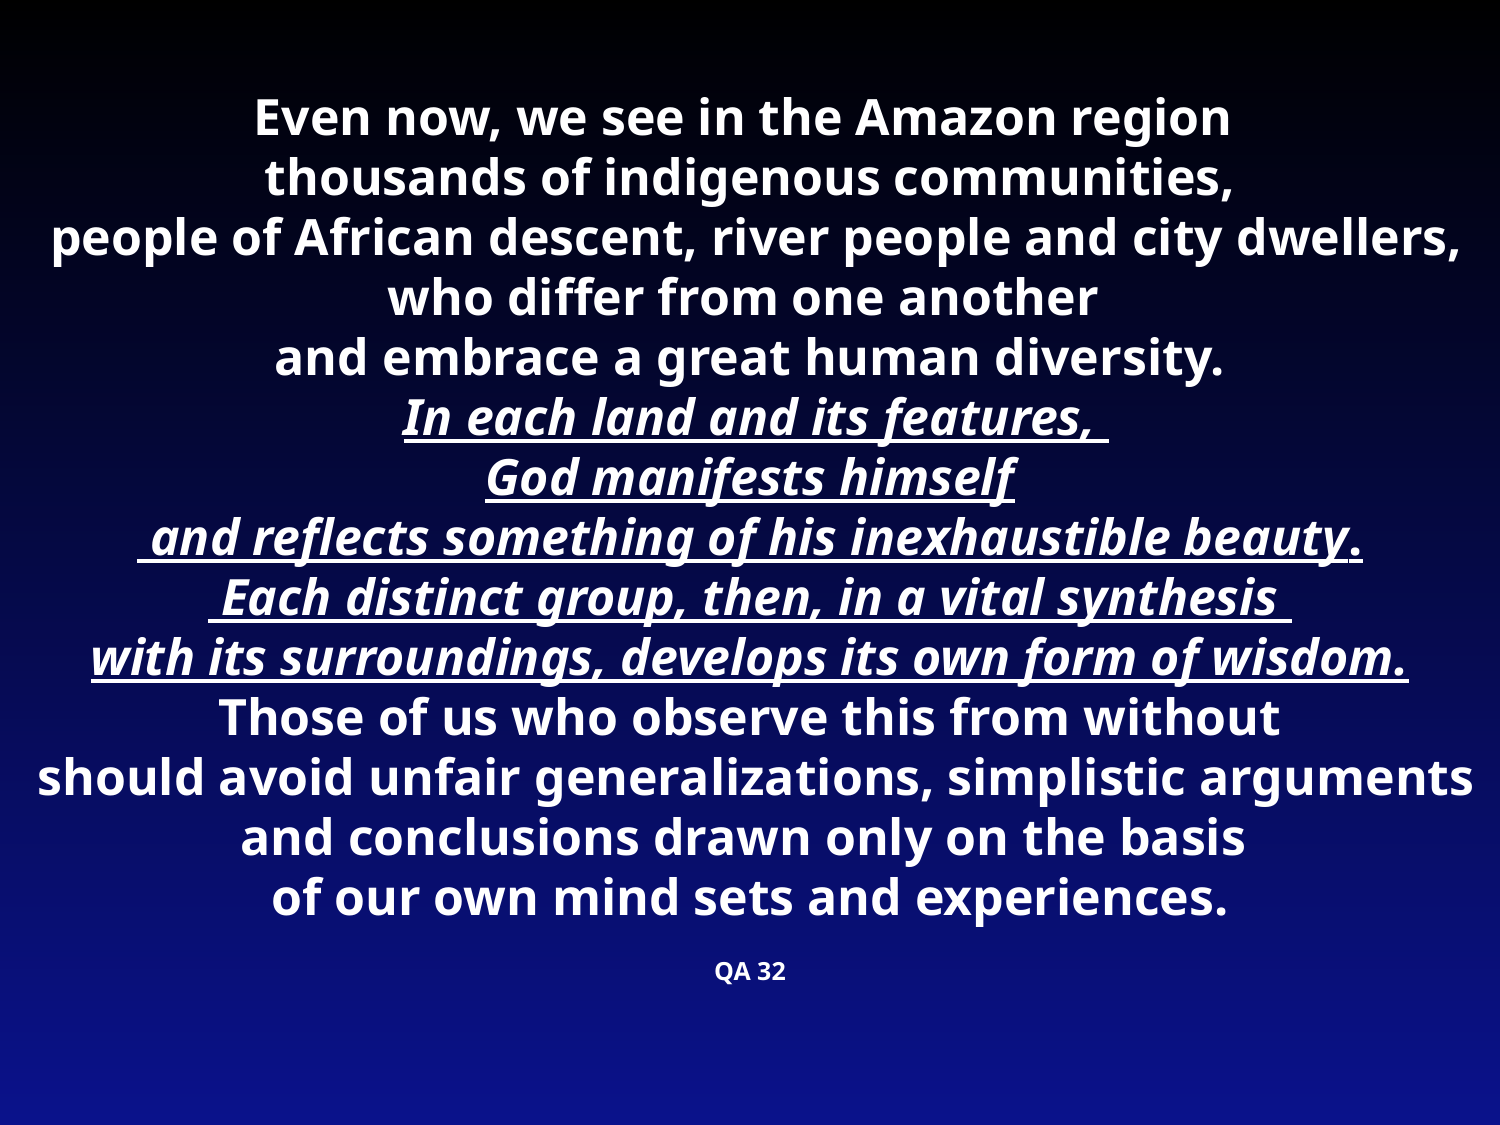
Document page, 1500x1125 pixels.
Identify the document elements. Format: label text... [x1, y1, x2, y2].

text_box Even now, we see in the Amazon region thousands of indigenous communities, people of African descent, river people and city dwellers, who differ from one another and embrace a great human diversity. In each land and its features, God manifests himself and reflects something of his inexhaustible beauty. Each distinct group, then, in a vital synthesis with its surroundings, develops its own form of wisdom. Those of us who observe this from without should avoid unfair generalizations, simplistic arguments and conclusions drawn only on the basis of our own mind sets and experiences. QA 32 [0, 78, 1500, 993]
